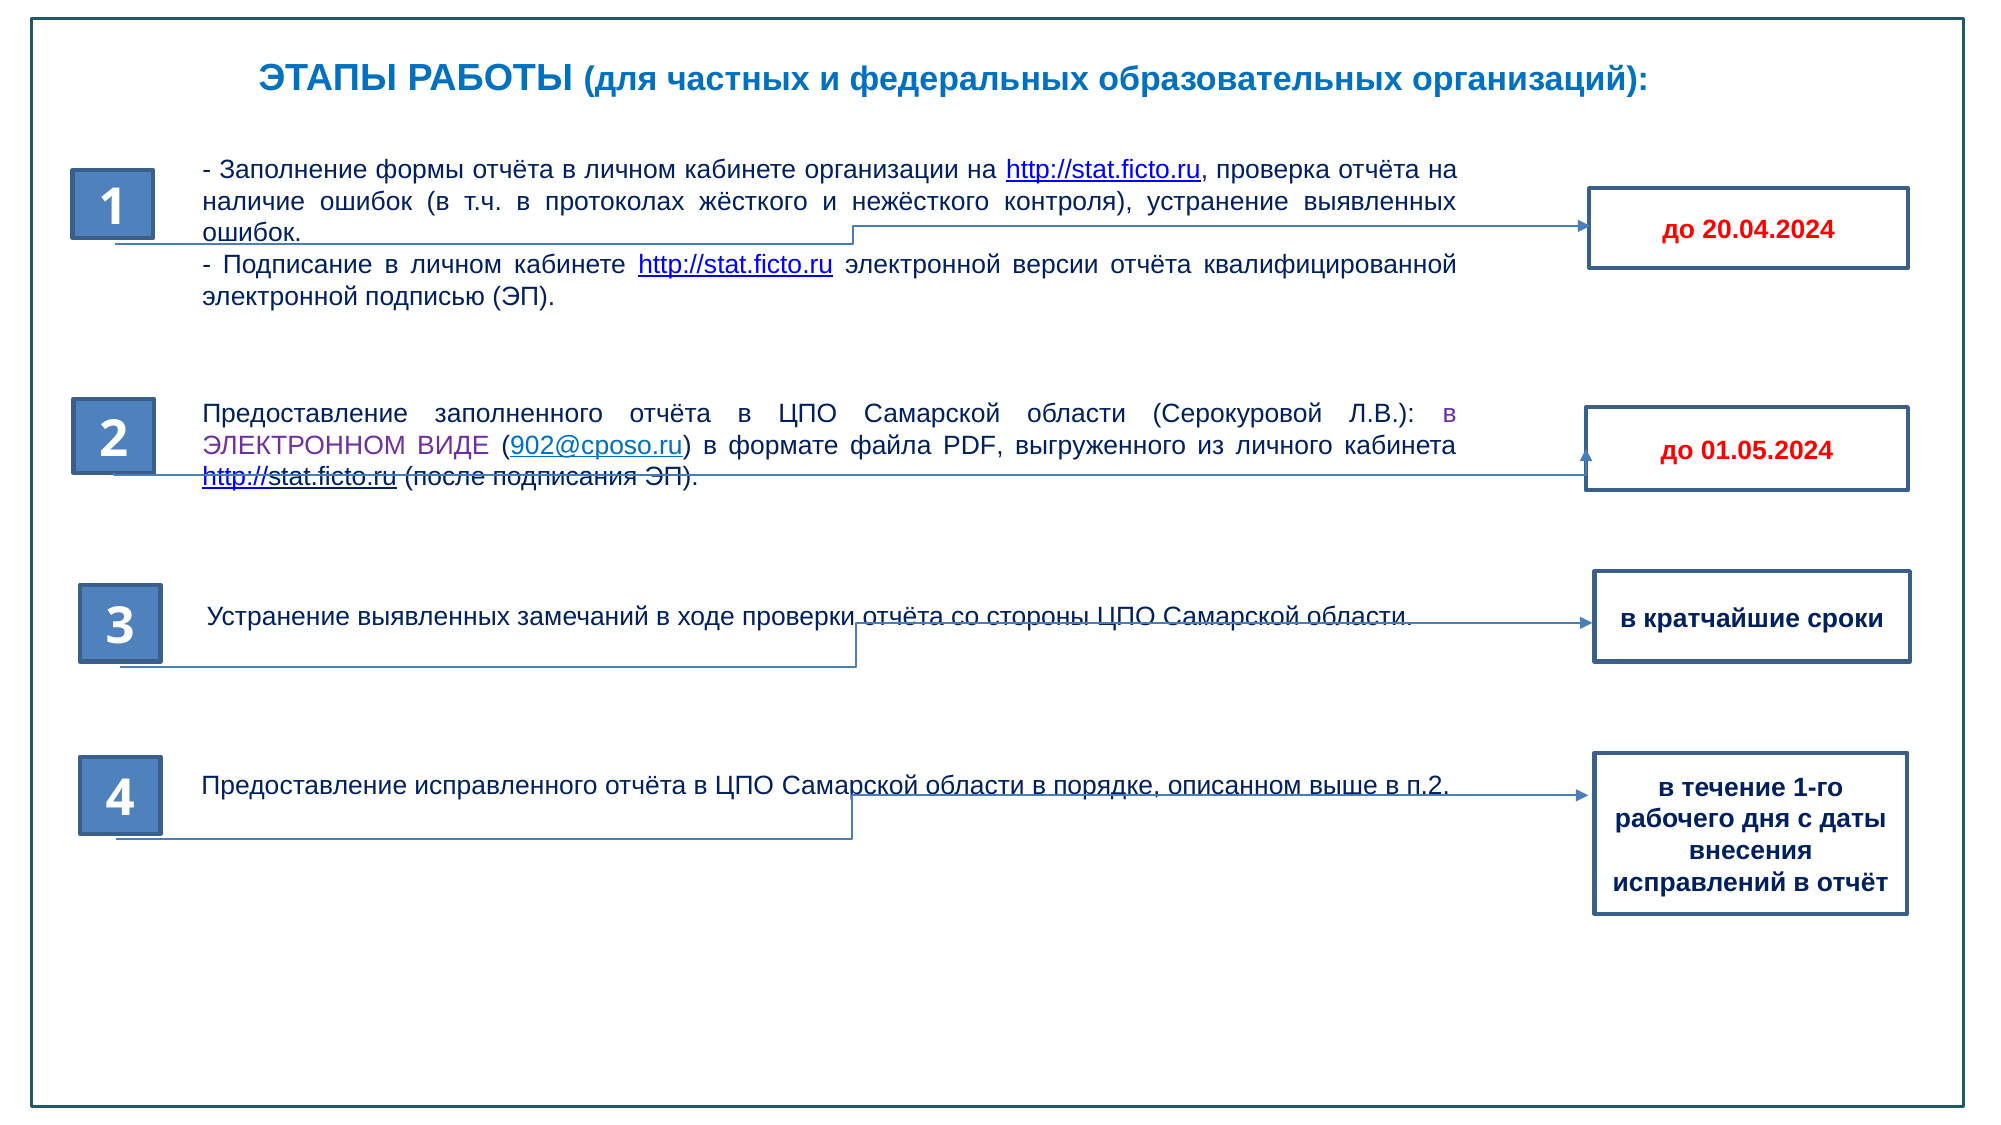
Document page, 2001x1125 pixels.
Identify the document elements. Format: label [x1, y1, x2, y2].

text_box [73, 388, 1909, 501]
text_box [79, 752, 1908, 915]
text_box [72, 144, 1909, 321]
text_box [29, 16, 1966, 1109]
text_box [79, 570, 1911, 667]
